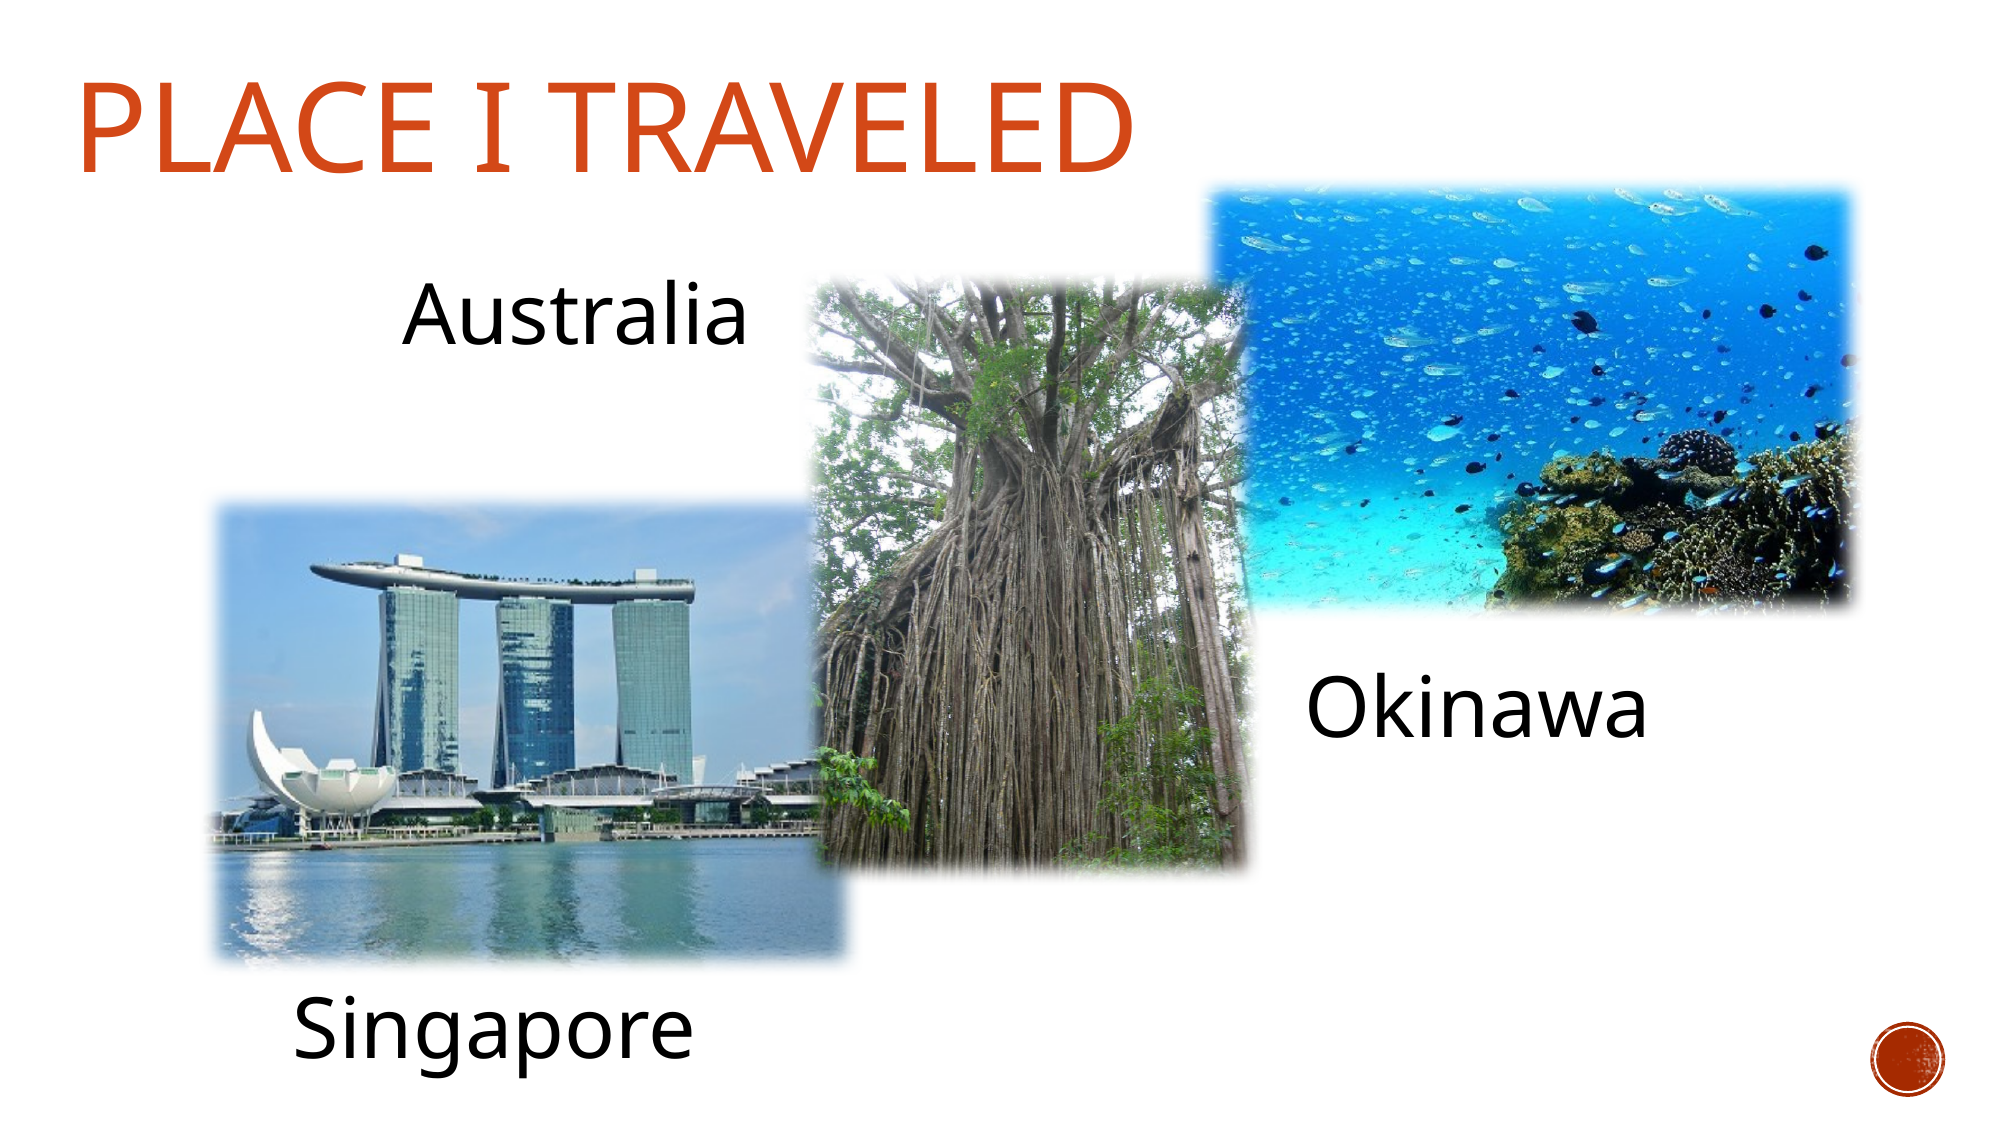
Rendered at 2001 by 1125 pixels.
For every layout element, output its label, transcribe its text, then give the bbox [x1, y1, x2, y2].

list Australia Okinawa Singapore [57, 263, 1926, 1089]
title Place I traveled [57, 0, 1708, 263]
picture [202, 176, 1864, 975]
